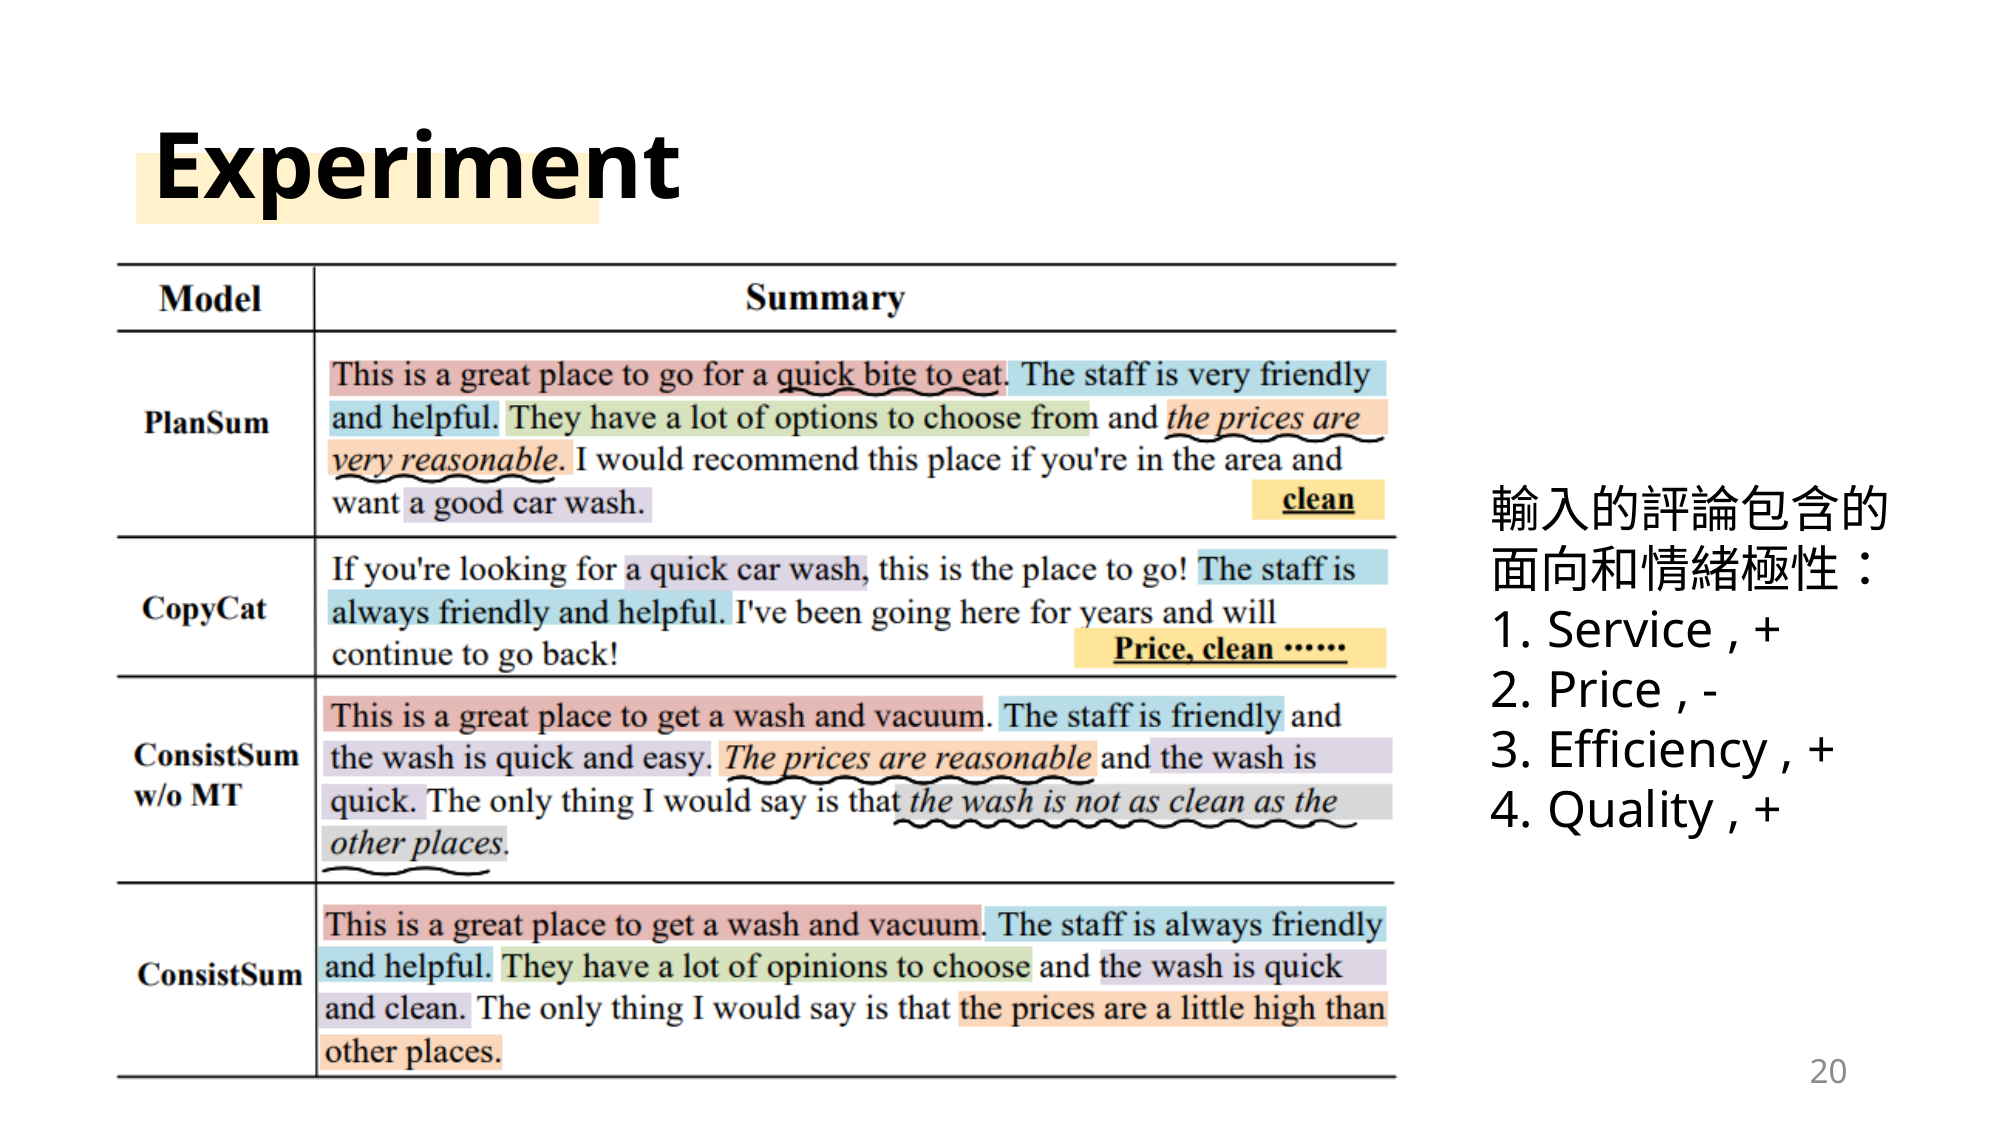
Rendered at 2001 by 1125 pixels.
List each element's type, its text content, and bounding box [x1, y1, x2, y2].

slide_number 20 [1412, 1042, 1863, 1103]
text_box 輸入的評論包含的面向和情緒極性： Service , + Price , - Efficiency , + Quality , + [1476, 470, 1926, 846]
title Experiment [137, 59, 1863, 278]
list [107, 251, 1413, 1095]
